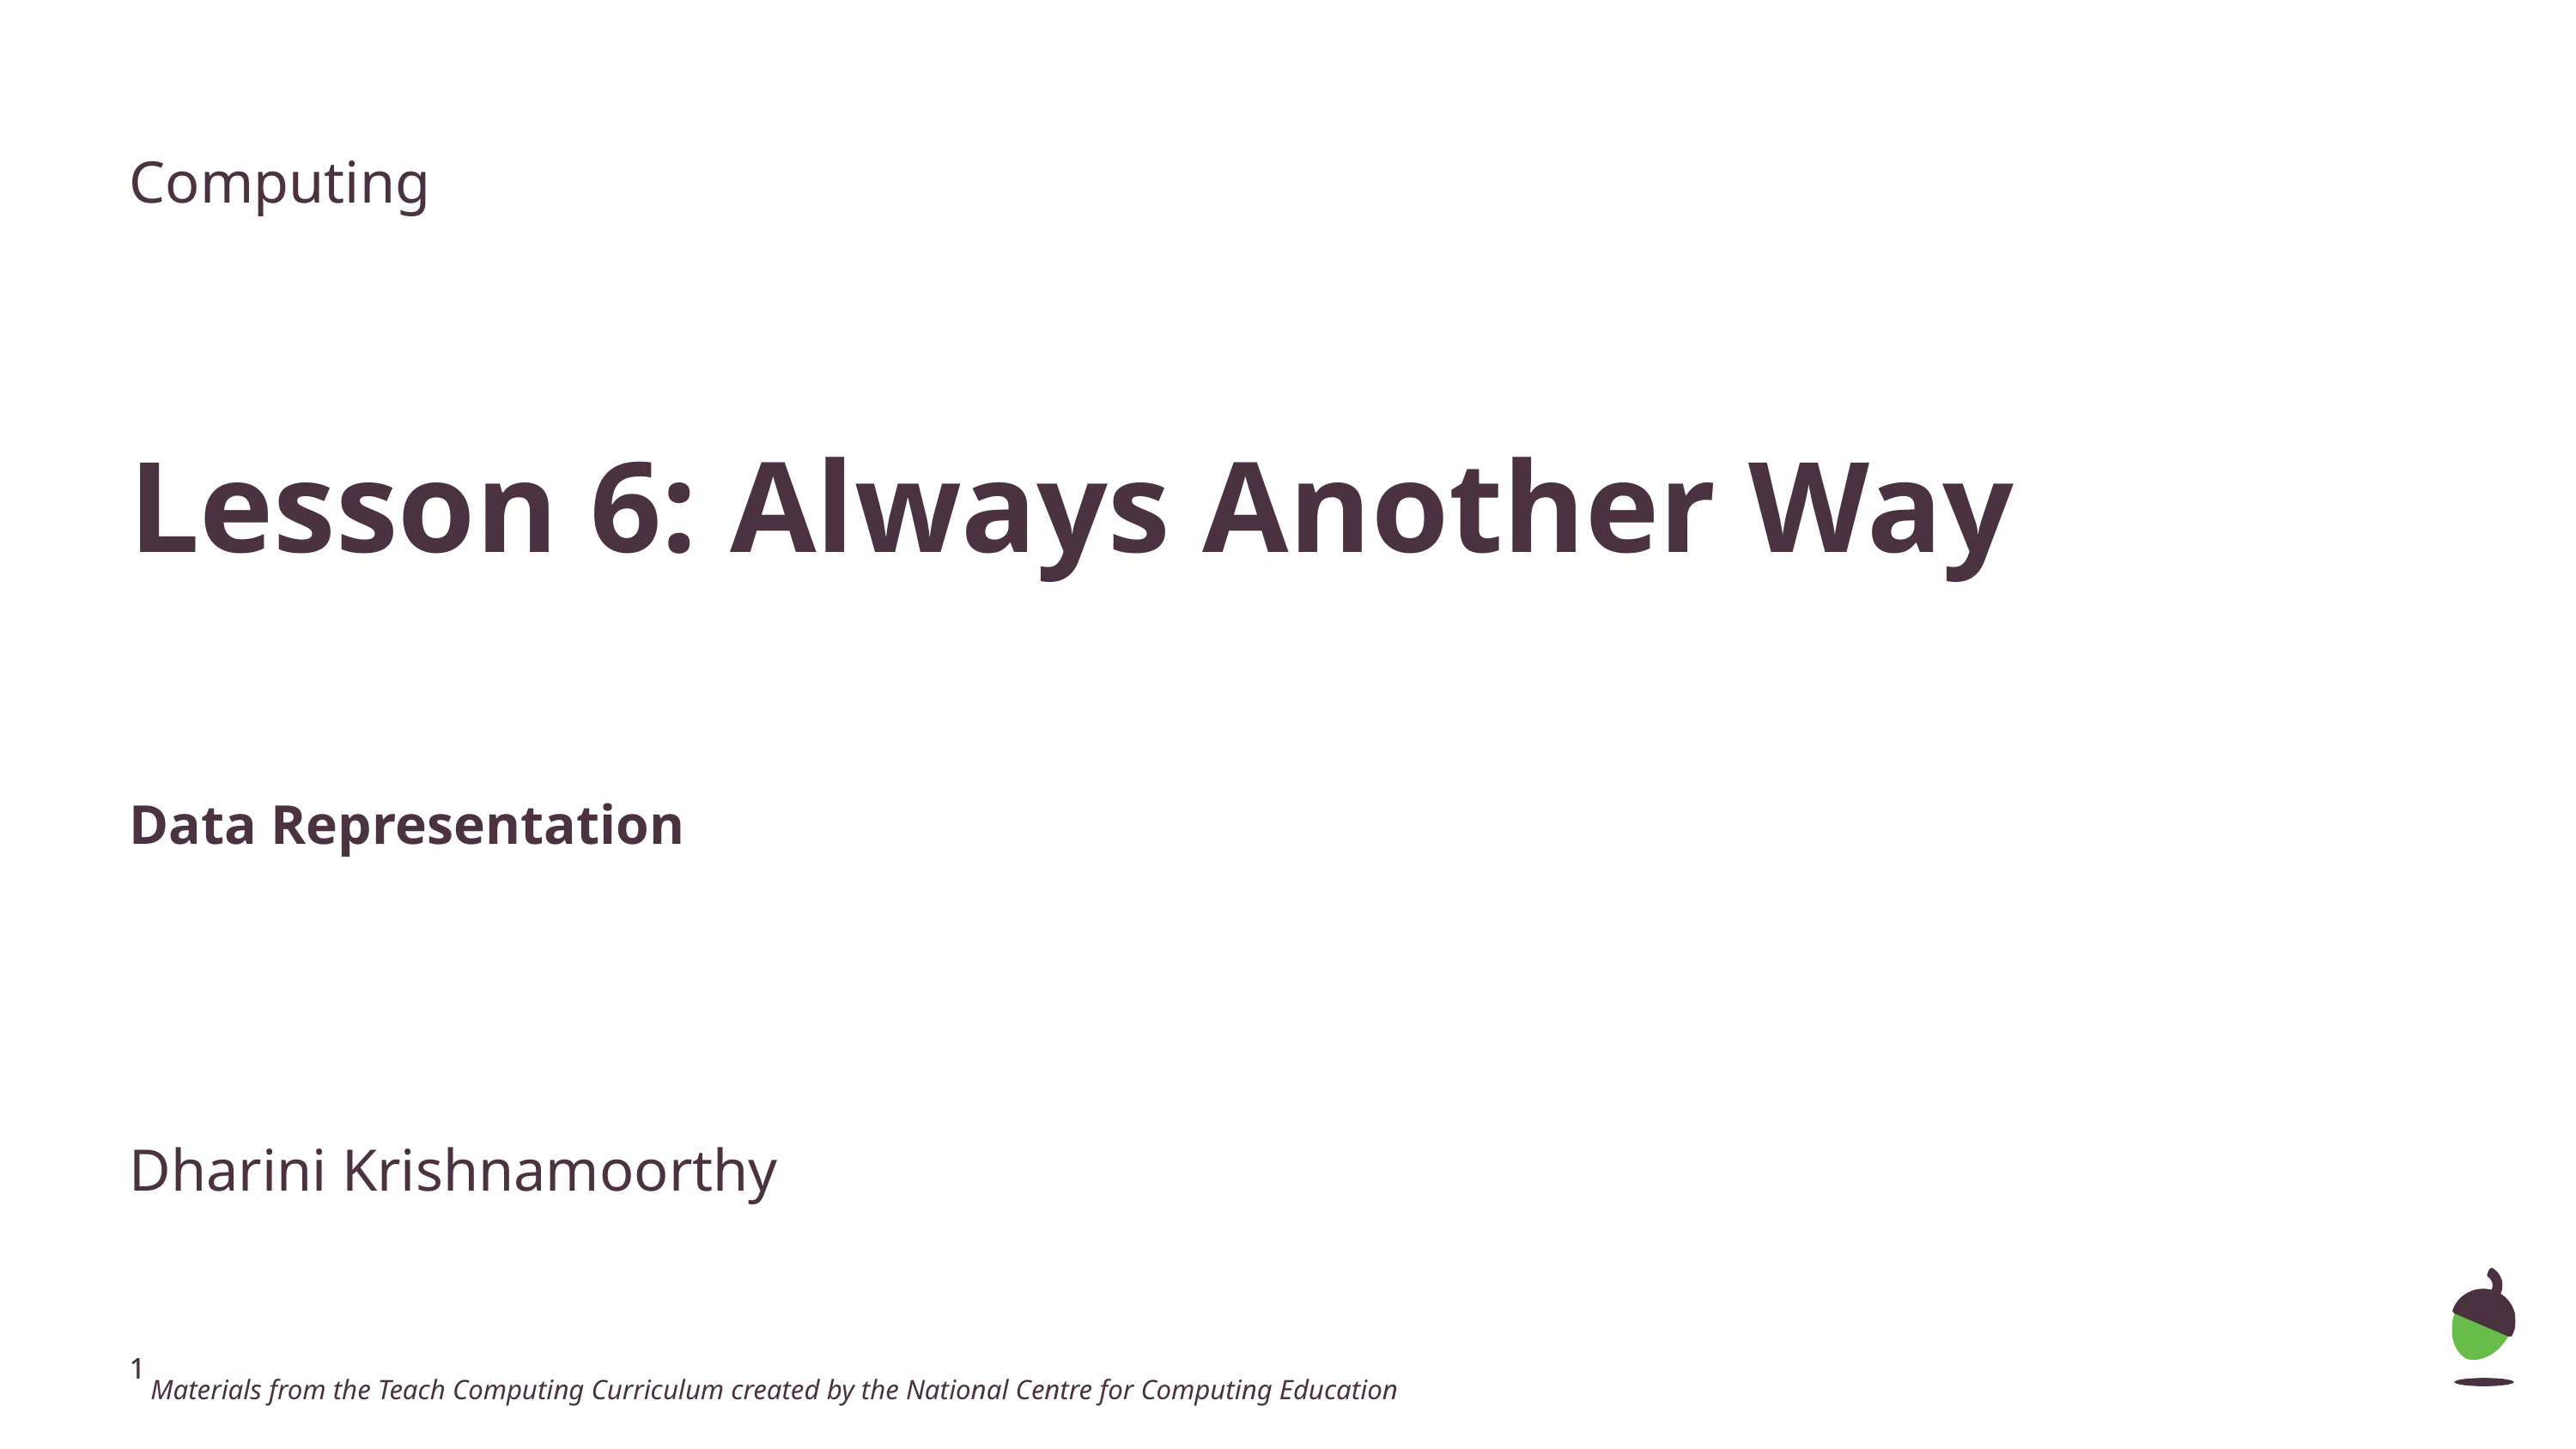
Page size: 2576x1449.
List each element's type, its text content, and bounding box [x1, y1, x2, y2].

subtitle Dharini Krishnamoorthy Materials from the Teach Computing Curriculum created by the National Centre for Computing Education [129, 1113, 1687, 1288]
title Lesson 6: Always Another Way Data Representation [129, 404, 2447, 930]
subtitle Computing [129, 124, 2447, 349]
picture [2451, 1268, 2516, 1386]
slide_number ‹#› [129, 1349, 332, 1401]
